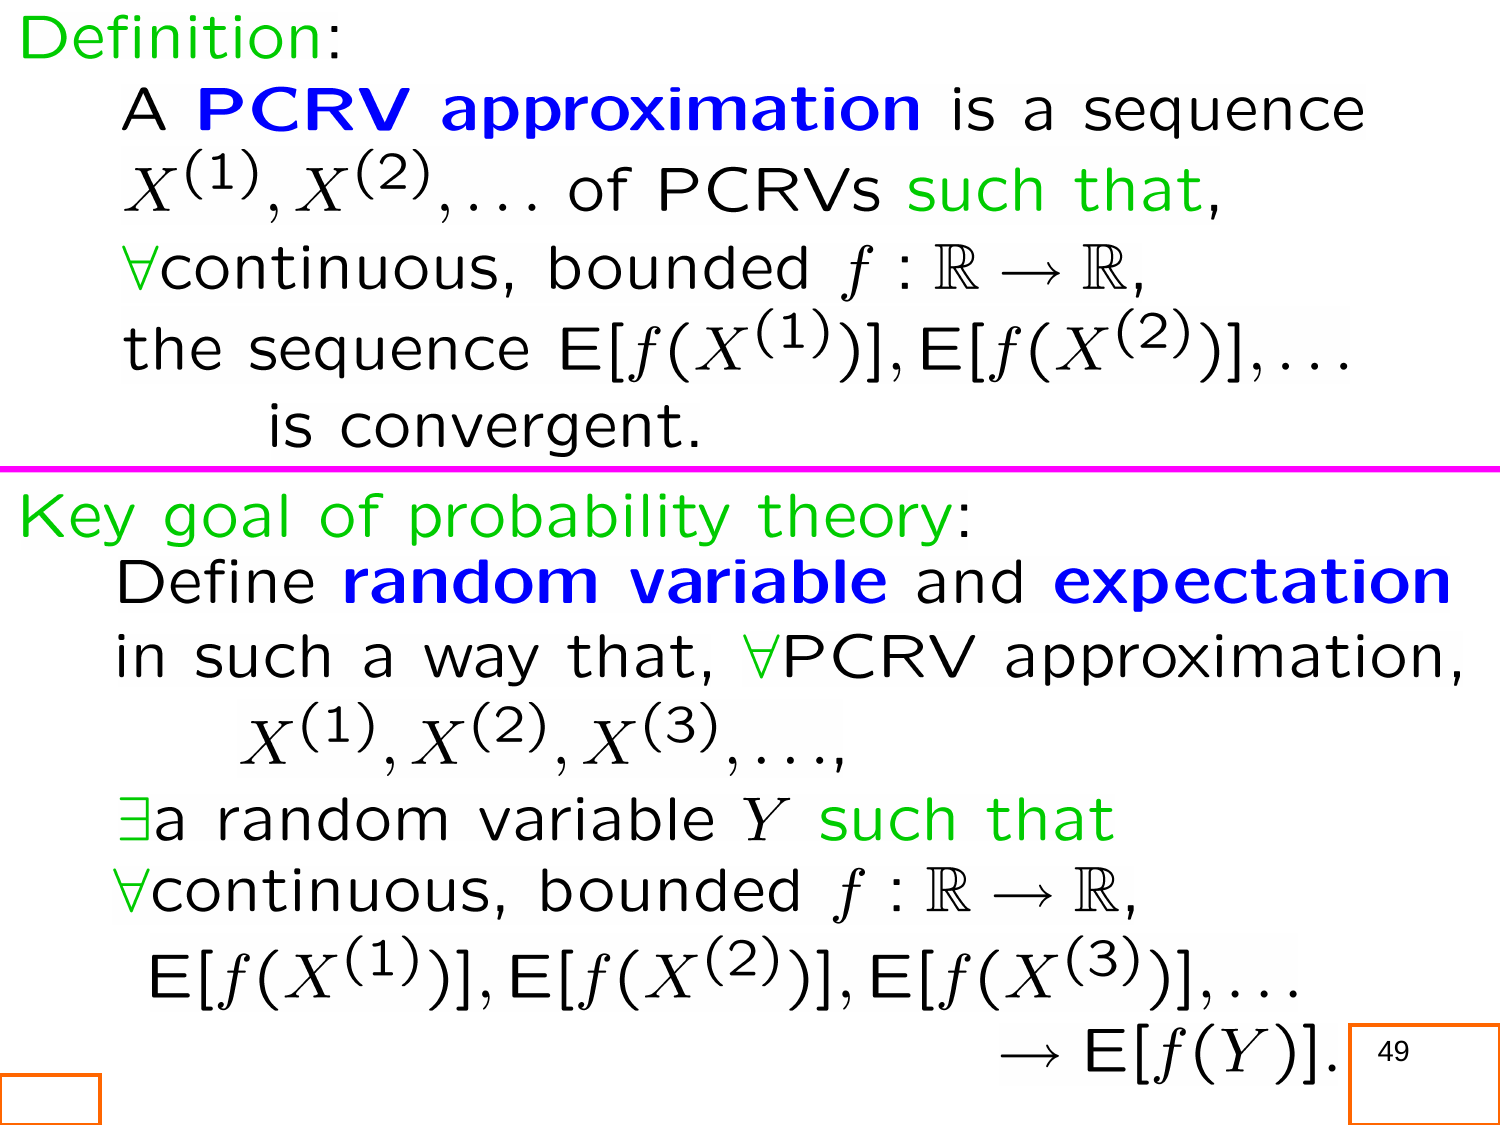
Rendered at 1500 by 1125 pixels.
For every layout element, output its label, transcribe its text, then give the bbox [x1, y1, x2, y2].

picture [237, 699, 843, 778]
picture [118, 794, 1115, 842]
picture [999, 1023, 1339, 1087]
picture [118, 633, 712, 687]
slide_number 49 [1074, 1024, 1425, 1103]
picture [20, 490, 968, 550]
picture [112, 865, 1134, 926]
picture [120, 306, 1350, 385]
picture [149, 933, 1298, 1012]
picture [742, 630, 1463, 688]
picture [20, 12, 338, 60]
picture [120, 83, 1366, 140]
text_box [1349, 1025, 1500, 1125]
text_box [0, 1074, 100, 1125]
picture [120, 146, 1220, 225]
picture [271, 403, 701, 460]
picture [118, 556, 1450, 613]
picture [120, 243, 1142, 304]
